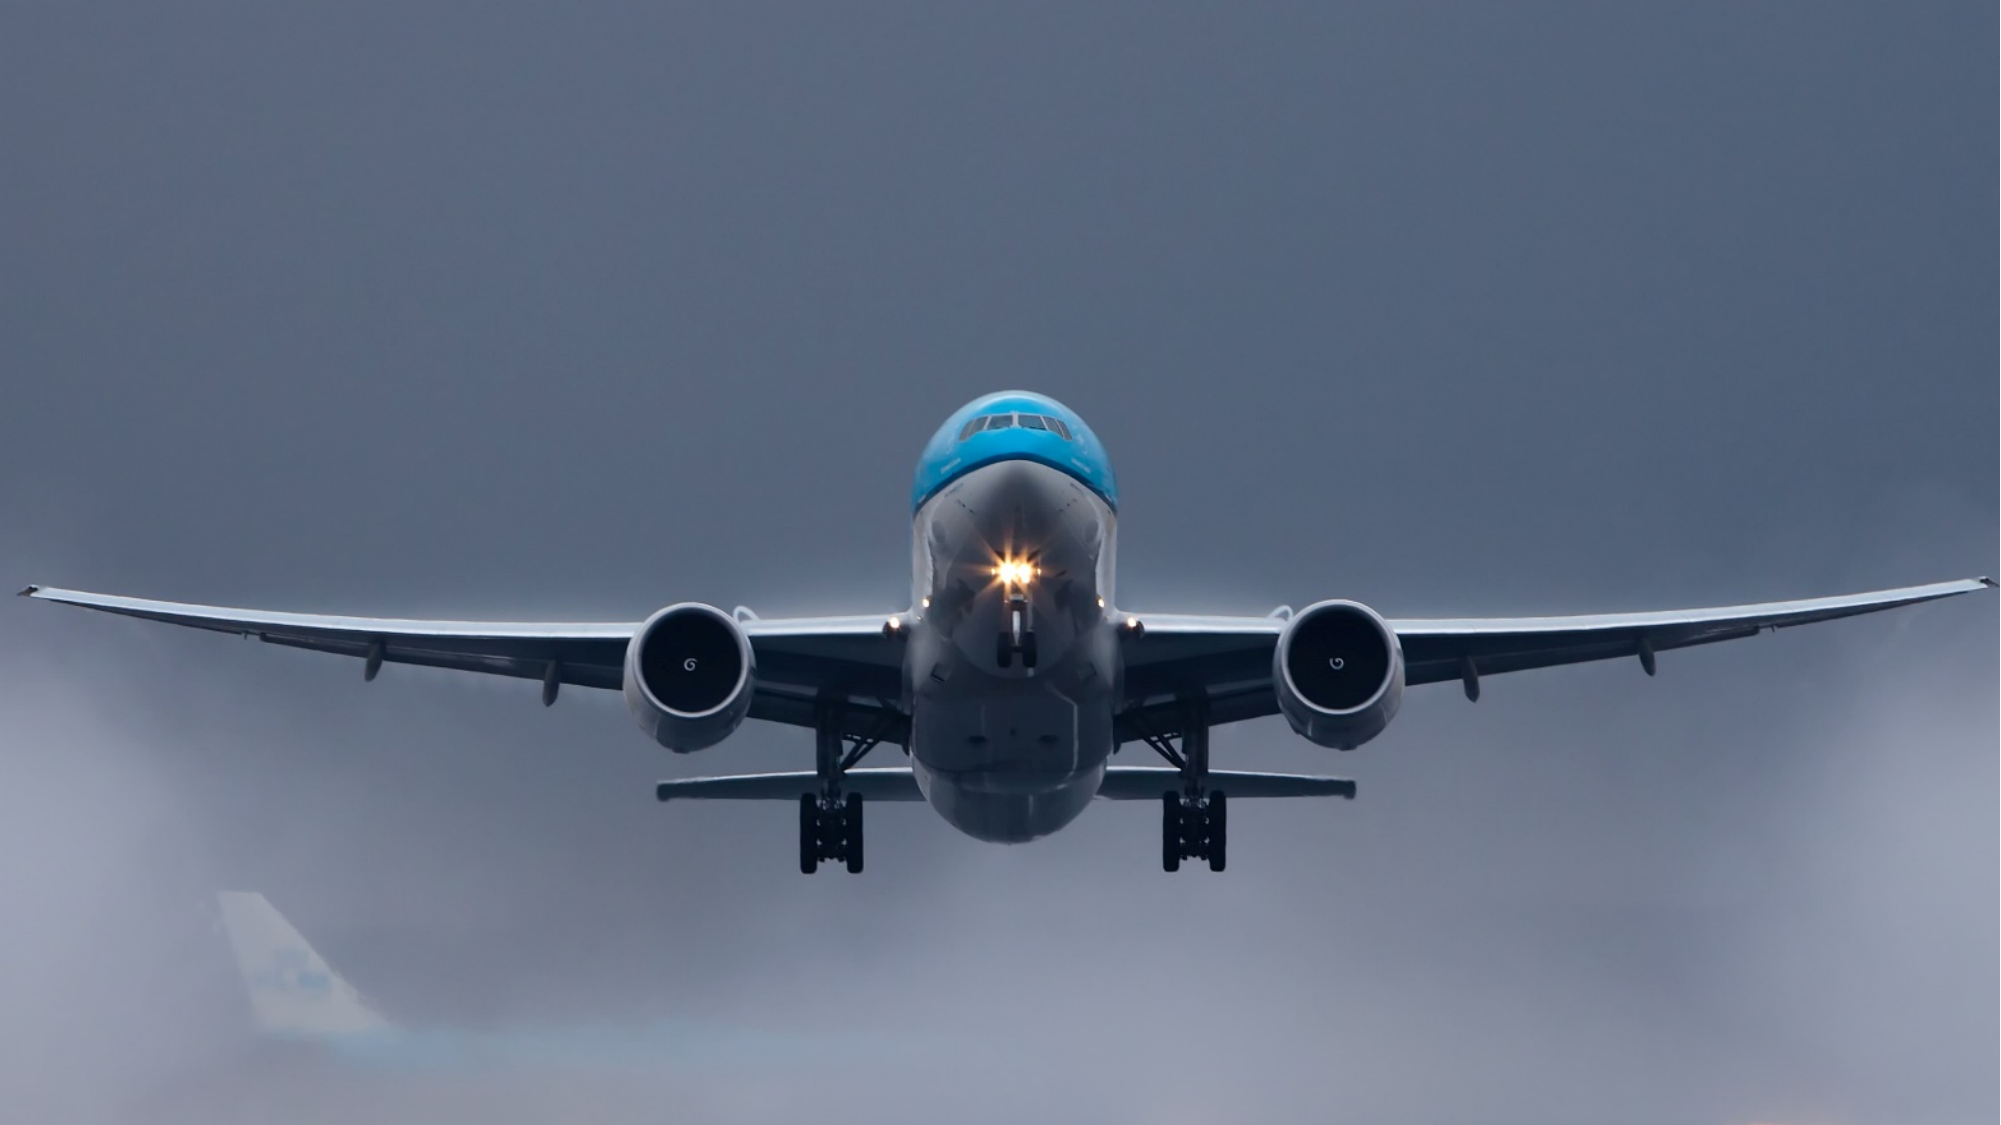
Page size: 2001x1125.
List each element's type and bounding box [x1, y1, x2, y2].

list [0, 0, 2000, 1125]
